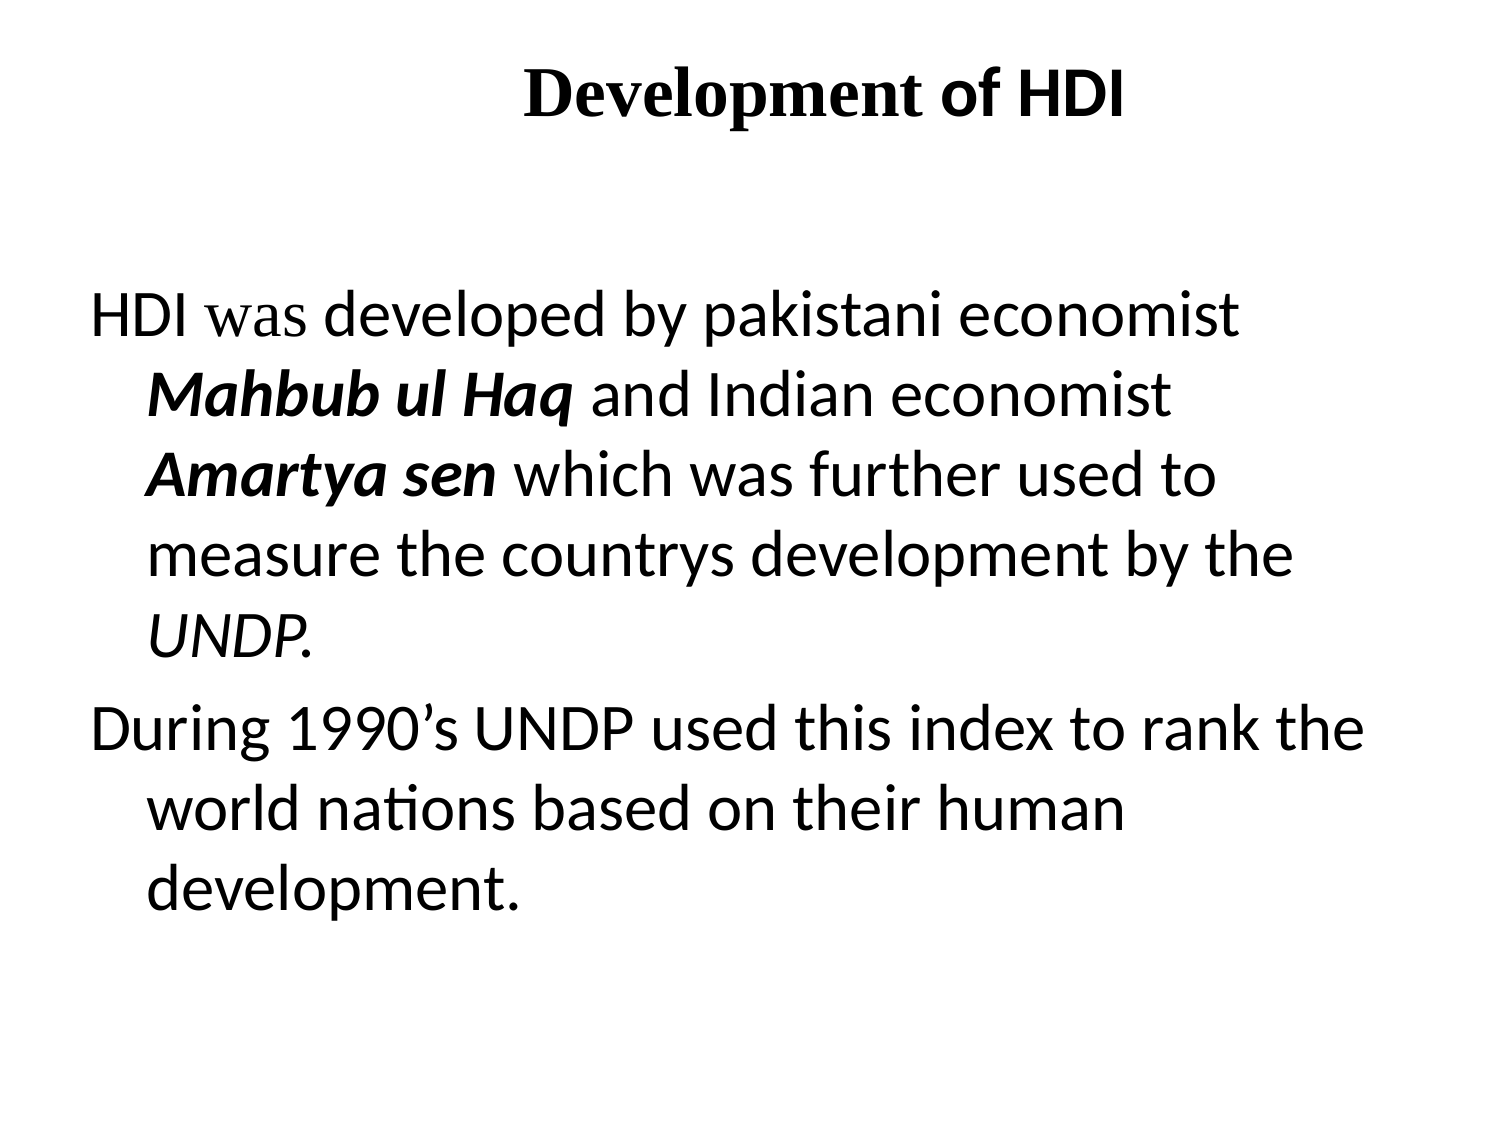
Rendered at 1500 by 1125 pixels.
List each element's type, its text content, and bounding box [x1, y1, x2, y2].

list HDI was developed by pakistani economist Mahbub ul Haq and Indian economist Amartya sen which was further used to measure the countrys development by the UNDP. During 1990’s UNDP used this index to rank the world nations based on their human development. [75, 262, 1425, 1005]
title Development of HDI [150, 37, 1500, 225]
